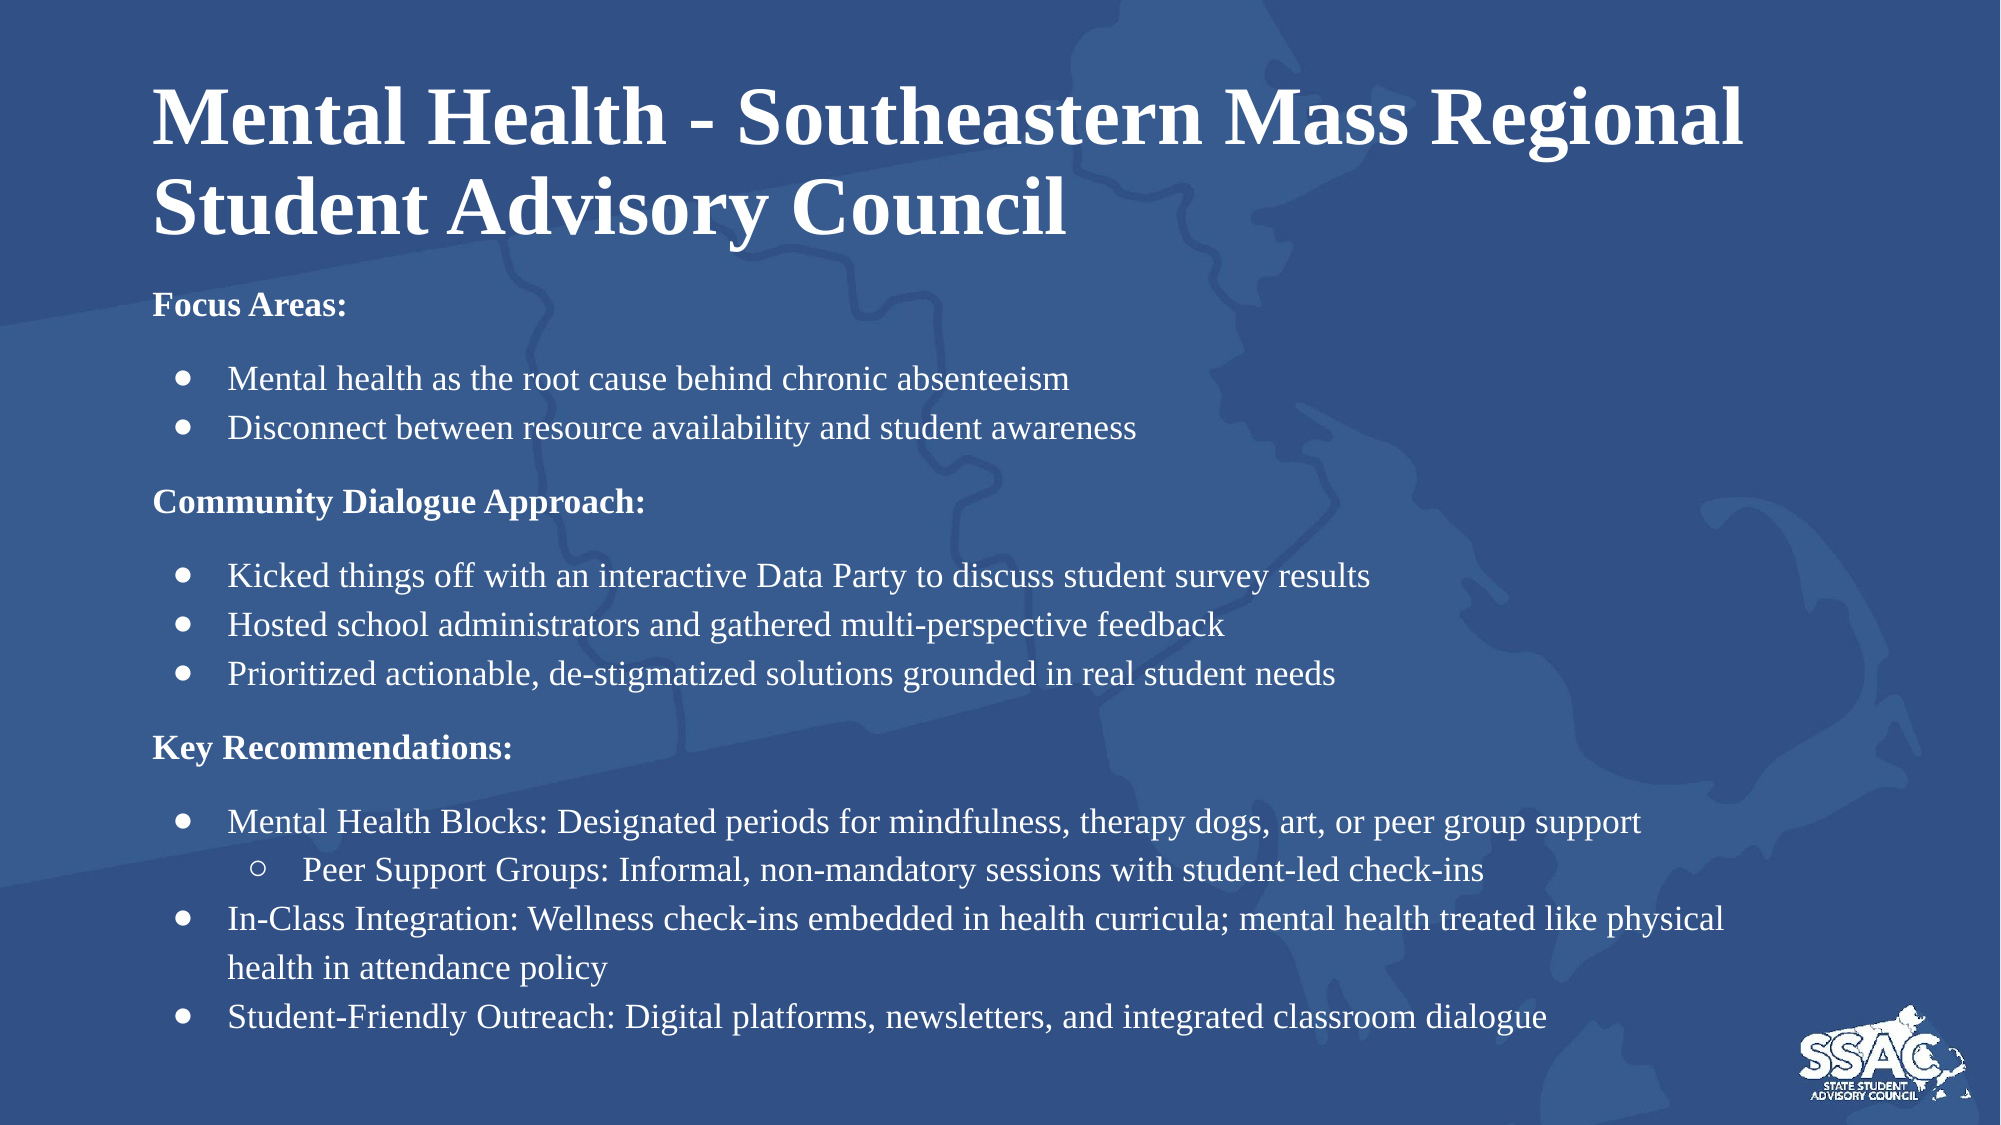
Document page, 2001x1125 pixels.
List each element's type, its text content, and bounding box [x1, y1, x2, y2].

picture [0, 0, 2001, 1125]
title Mental Health - Southeastern Mass Regional Student Advisory Council [137, 54, 1863, 272]
text_box Focus Areas: Mental health as the root cause behind chronic absenteeism Disconnect between resource availability and student awareness Community Dialogue Approach: Kicked things off with an interactive Data Party to discuss student survey results Hosted school administrators and gathered multi-perspective feedback Prioritized actionable, de-stigmatized solutions grounded in real student needs Key Recommendations: Mental Health Blocks: Designated periods for mindfulness, therapy dogs, art, or peer group support Peer Support Groups: Informal, non-mandatory sessions with student-led check-ins In-Class Integration: Wellness check-ins embedded in health curricula; mental health treated like physical health in attendance policy Student-Friendly Outreach: Digital platforms, newsletters, and integrated classroom dialogue [137, 260, 1804, 1051]
